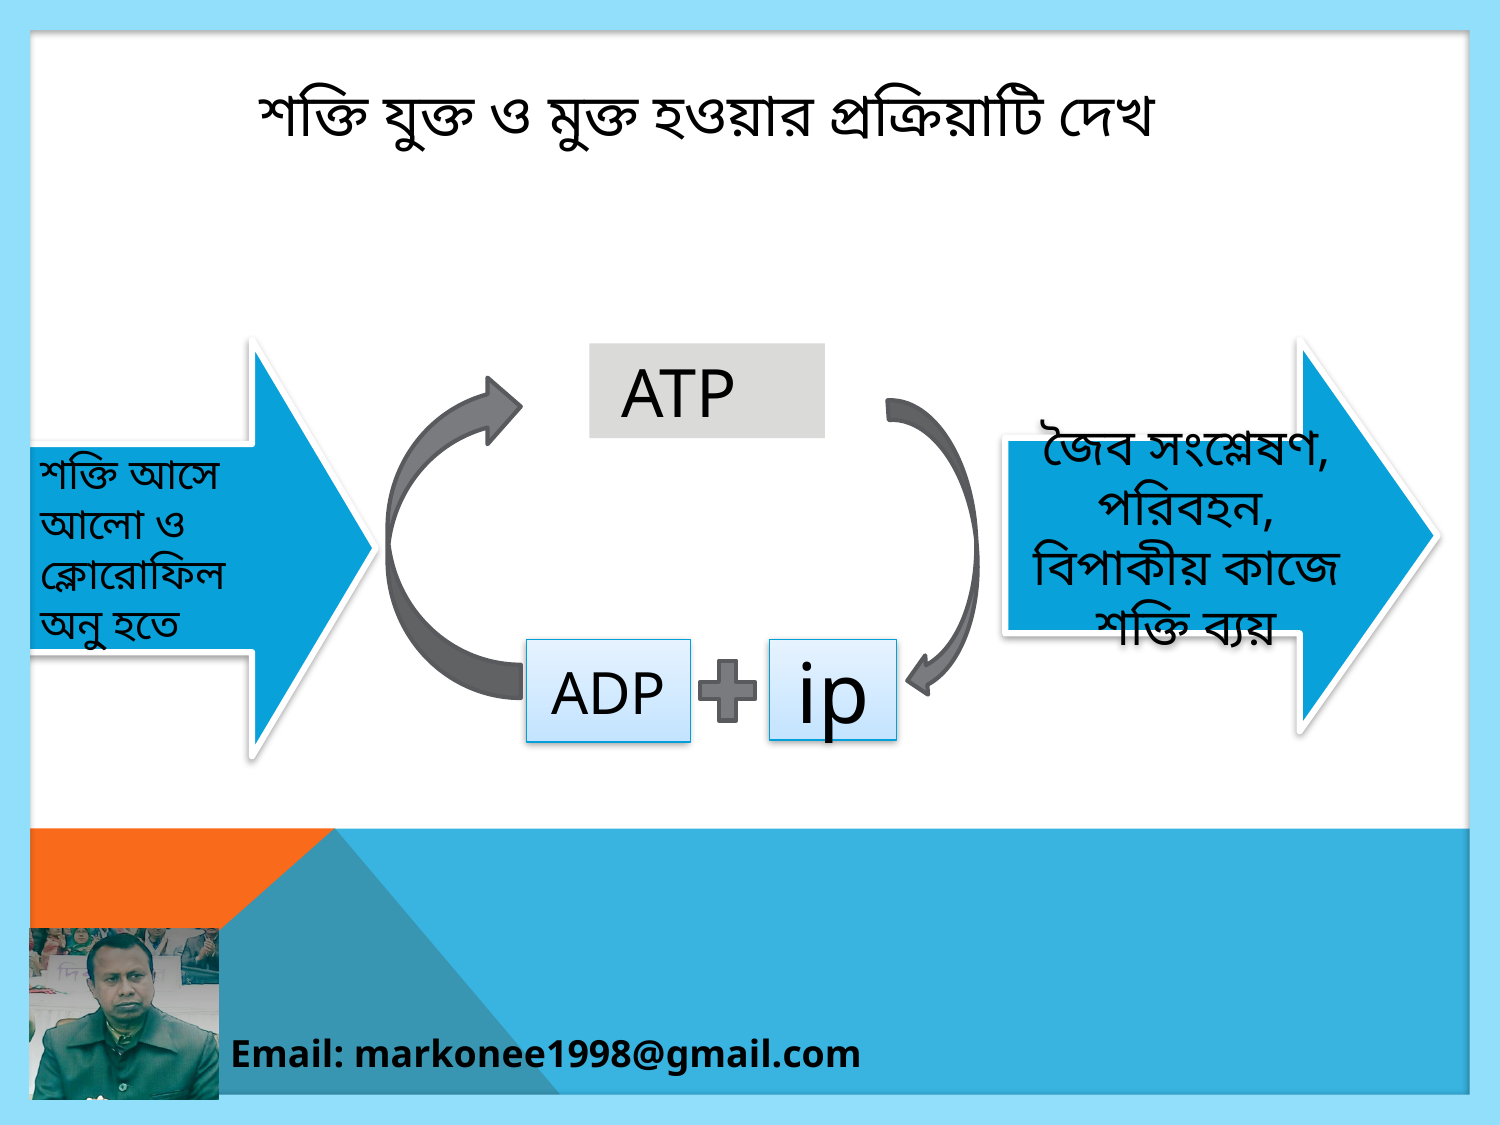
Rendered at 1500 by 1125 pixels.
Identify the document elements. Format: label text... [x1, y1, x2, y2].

text_box জৈব সংশ্লেষণ, পরিবহন, বিপাকীয় কাজে শক্তি ব্যয় [1002, 336, 1441, 735]
text_box ip [769, 639, 897, 741]
text_box শক্তি আসে আলো ও ক্লোরোফিল অনু্ হতে [36, 336, 379, 760]
text_box শক্তি যুক্ত ও মুক্ত হওয়ার প্রক্রিয়াটি দেখ [169, 70, 1245, 156]
text_box [885, 398, 980, 697]
text_box ADP [526, 639, 691, 743]
text_box [698, 659, 757, 723]
picture [29, 928, 220, 1100]
text_box ATP [589, 343, 825, 439]
text_box [385, 375, 523, 701]
text_box Email: markonee1998@gmail.com [224, 1023, 878, 1083]
text_box [0, 0, 1500, 1125]
